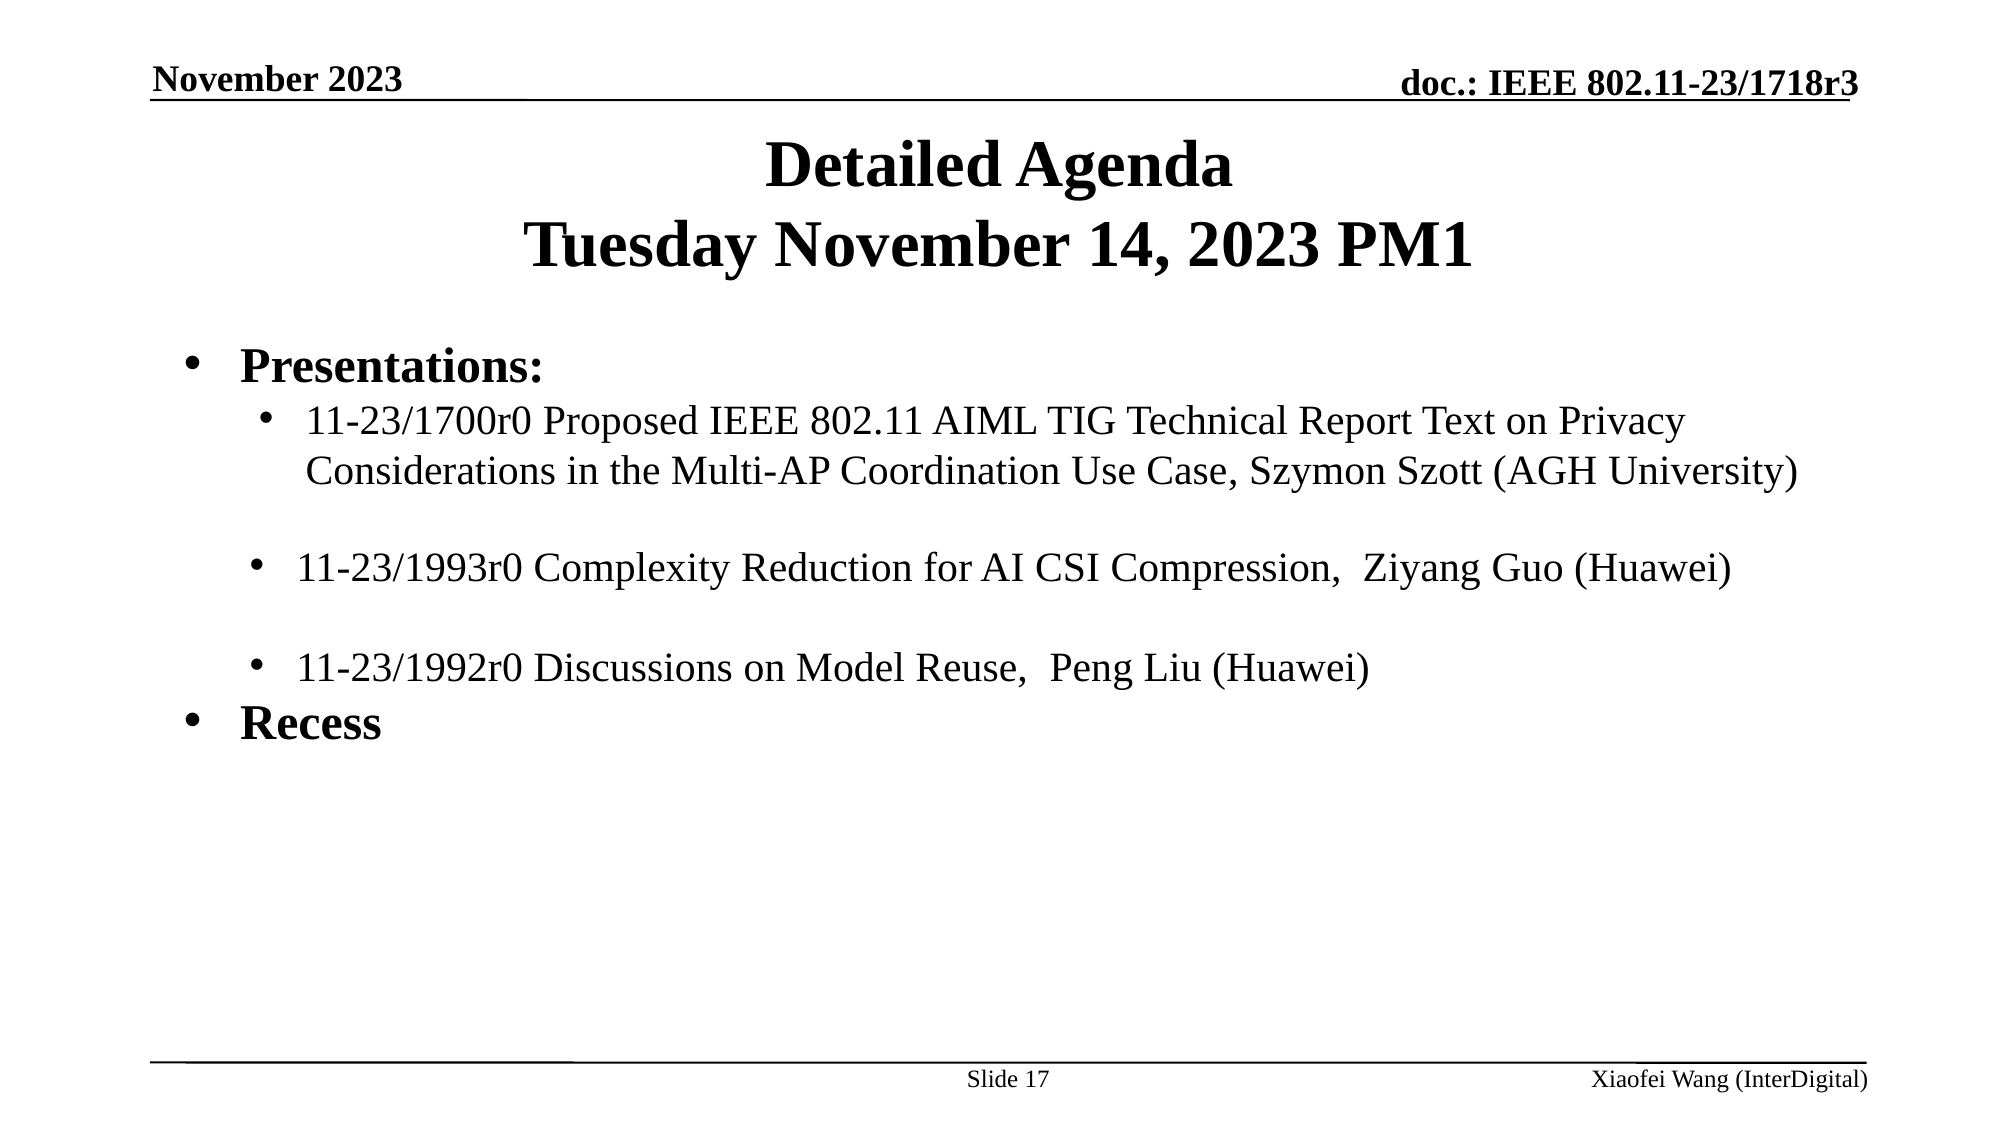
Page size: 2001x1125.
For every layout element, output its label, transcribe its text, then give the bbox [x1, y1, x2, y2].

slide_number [152, 54, 563, 100]
list Presentations: 11-23/1700r0 Proposed IEEE 802.11 AIML TIG Technical Report Text on Privacy Considerations in the Multi-AP Coordination Use Case, Szymon Szott (AGH University) 11-23/1993r0 Complexity Reduction for AI CSI Compression, Ziyang Guo (Huawei) 11-23/1992r0 Discussions on Model Reuse, Peng Liu (Huawei) Recess [149, 324, 1850, 1000]
footer Xiaofei Wang (InterDigital) [1171, 1061, 1869, 1093]
title Detailed Agenda Tuesday November 14, 2023 PM1 [149, 112, 1850, 288]
slide_number Slide 17 [950, 1061, 1067, 1123]
